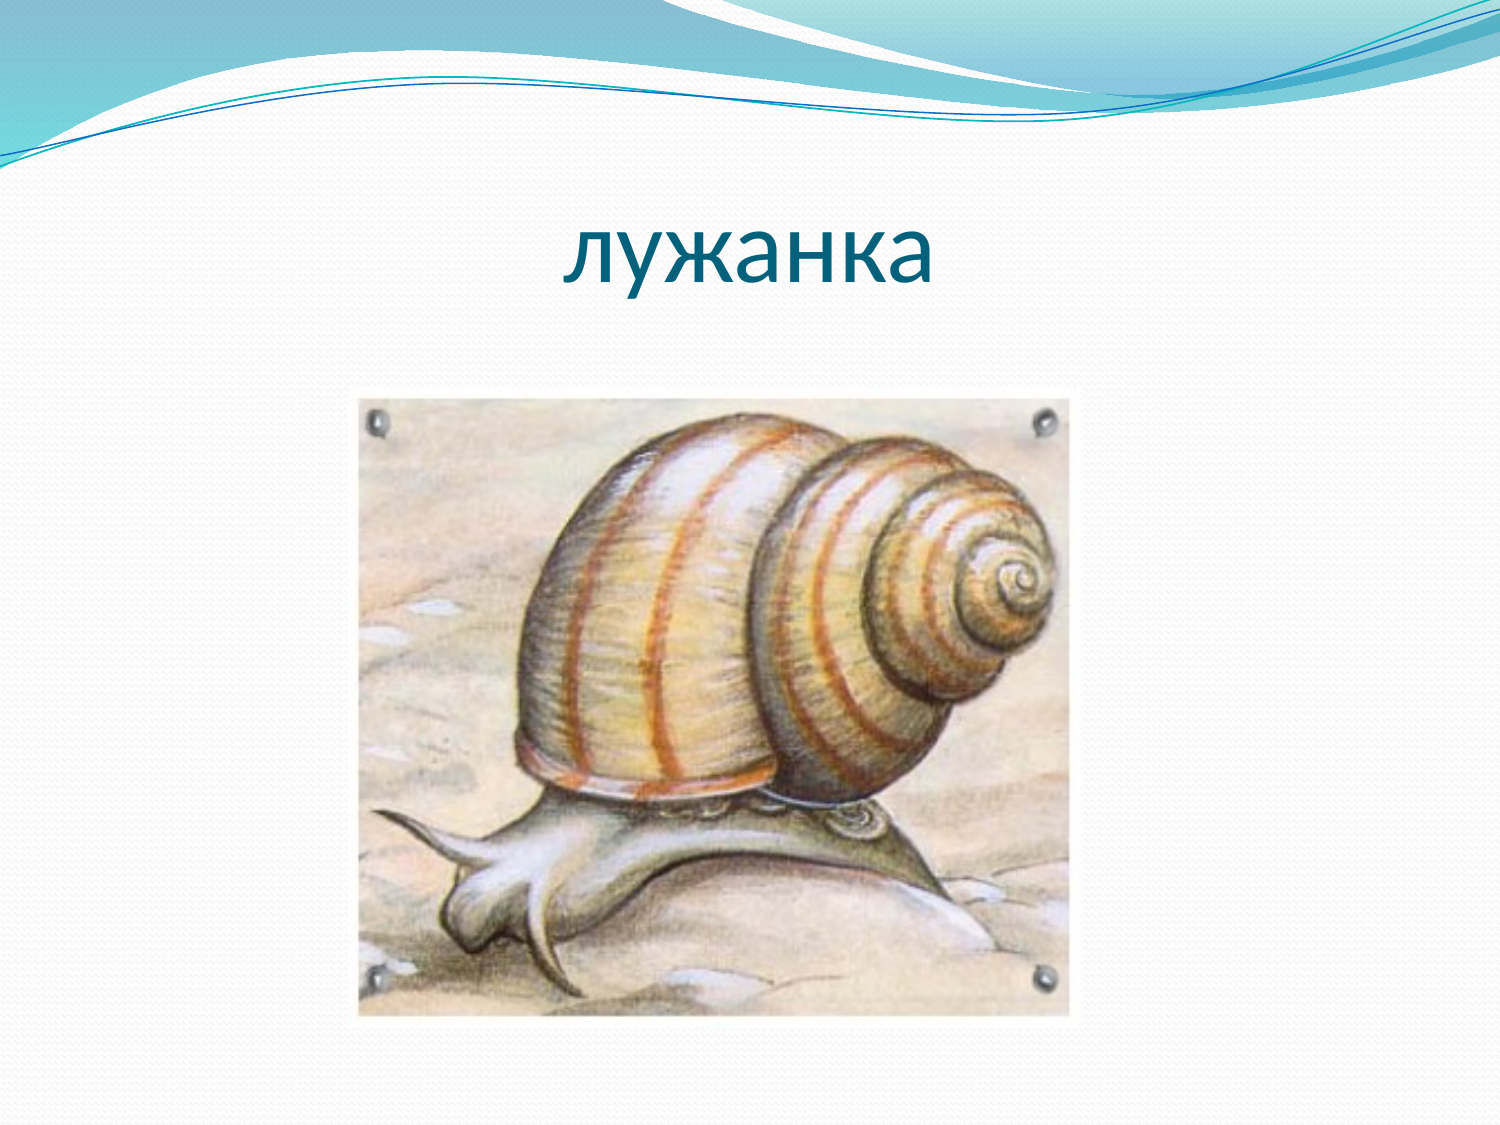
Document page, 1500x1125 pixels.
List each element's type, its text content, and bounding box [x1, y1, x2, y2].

title лужанка [74, 115, 1426, 304]
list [348, 388, 1081, 1028]
